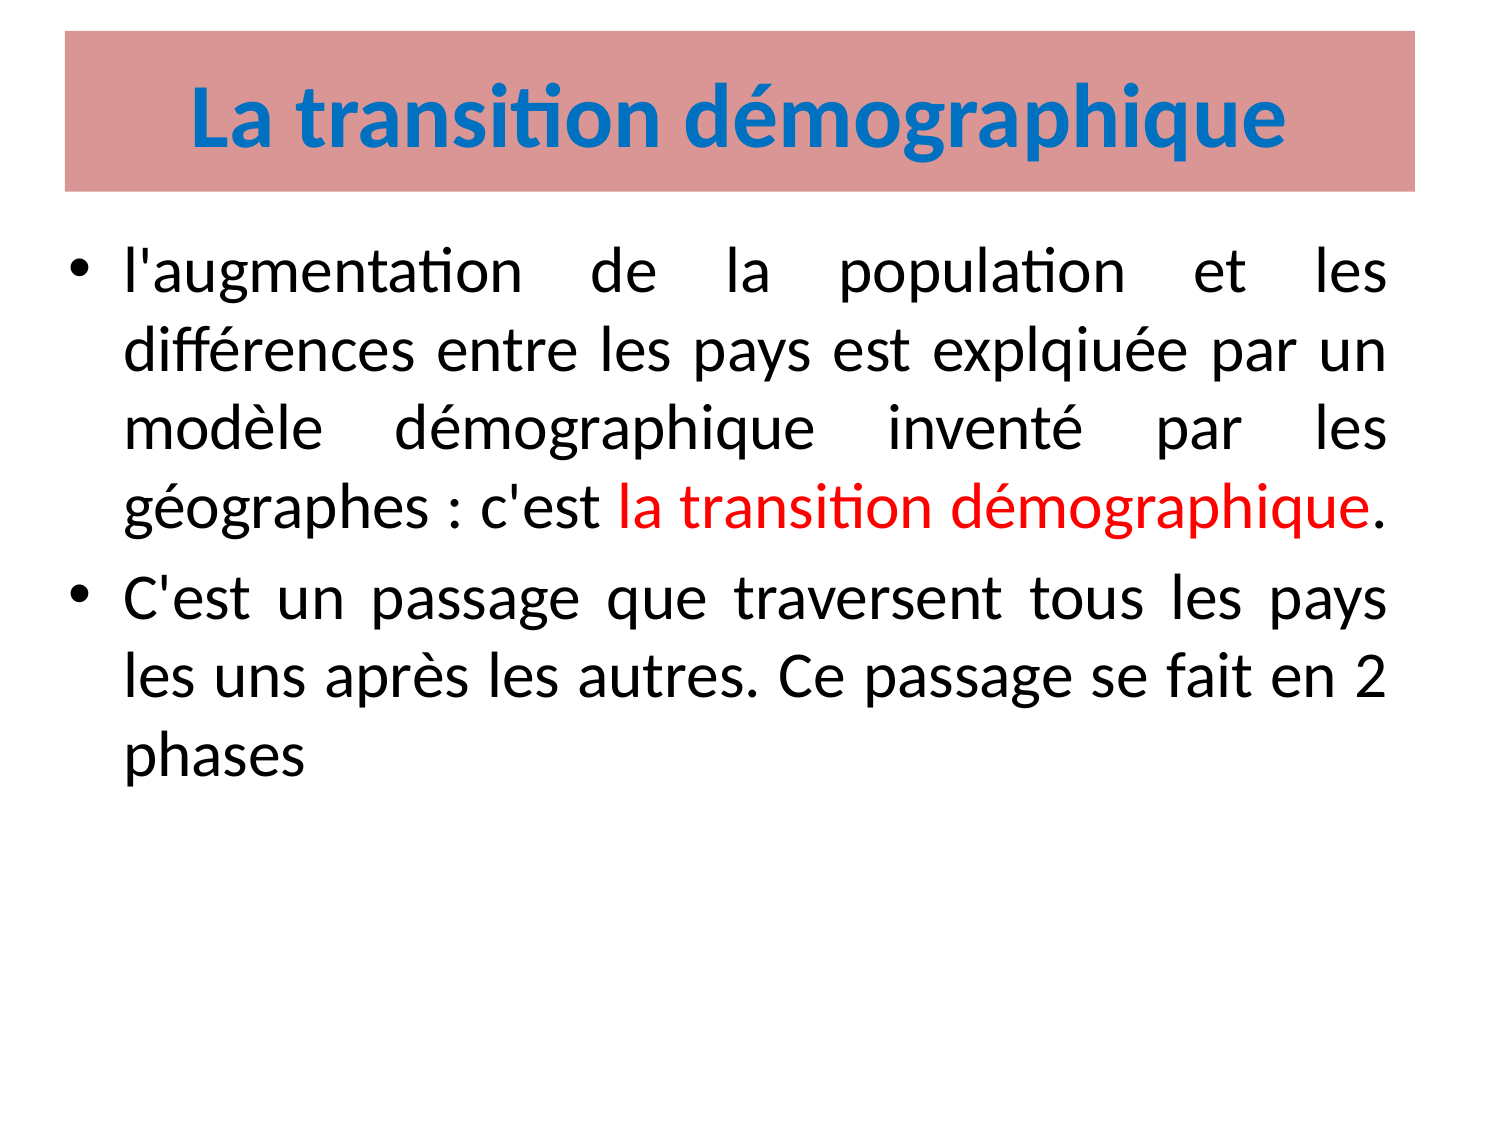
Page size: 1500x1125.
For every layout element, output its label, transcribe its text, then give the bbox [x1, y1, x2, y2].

list l'augmentation de la population et les différences entre les pays est explqiuée par un modèle démographique inventé par les géographes : c'est la transition démographique. C'est un passage que traversent tous les pays les uns après les autres. Ce passage se fait en 2 phases [53, 219, 1404, 963]
title La transition démographique [64, 30, 1415, 192]
